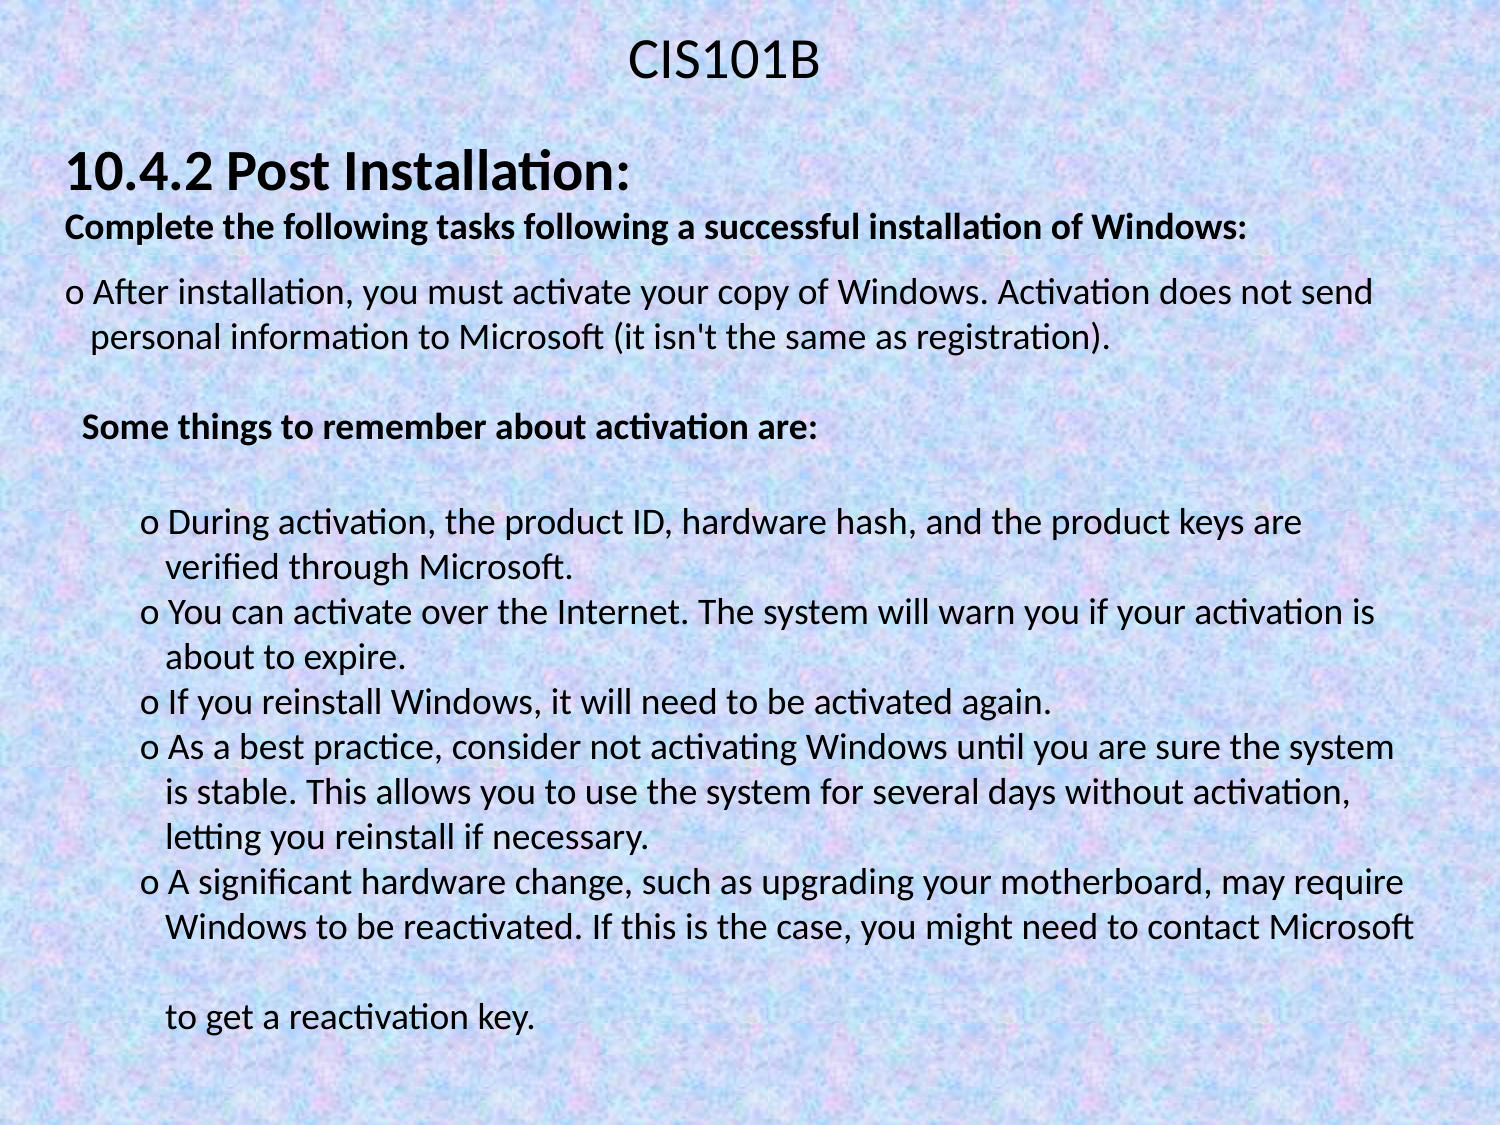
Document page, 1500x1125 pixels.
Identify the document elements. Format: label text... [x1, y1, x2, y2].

text_box 10.4.2 Post Installation: Complete the following tasks following a successful installation of Windows: o After installation, you must activate your copy of Windows. Activation does not send personal information to Microsoft (it isn't the same as registration). Some things to remember about activation are: o During activation, the product ID, hardware hash, and the product keys are verified through Microsoft. o You can activate over the Internet. The system will warn you if your activation is about to expire. o If you reinstall Windows, it will need to be activated again. o As a best practice, consider not activating Windows until you are sure the system is stable. This allows you to use the system for several days without activation, letting you reinstall if necessary. o A significant hardware change, such as upgrading your motherboard, may require Windows to be reactivated. If this is the case, you might need to contact Microsoft to get a reactivation key. [50, 125, 1438, 1095]
text_box CIS101B [613, 12, 837, 98]
picture [0, 0, 1500, 1125]
